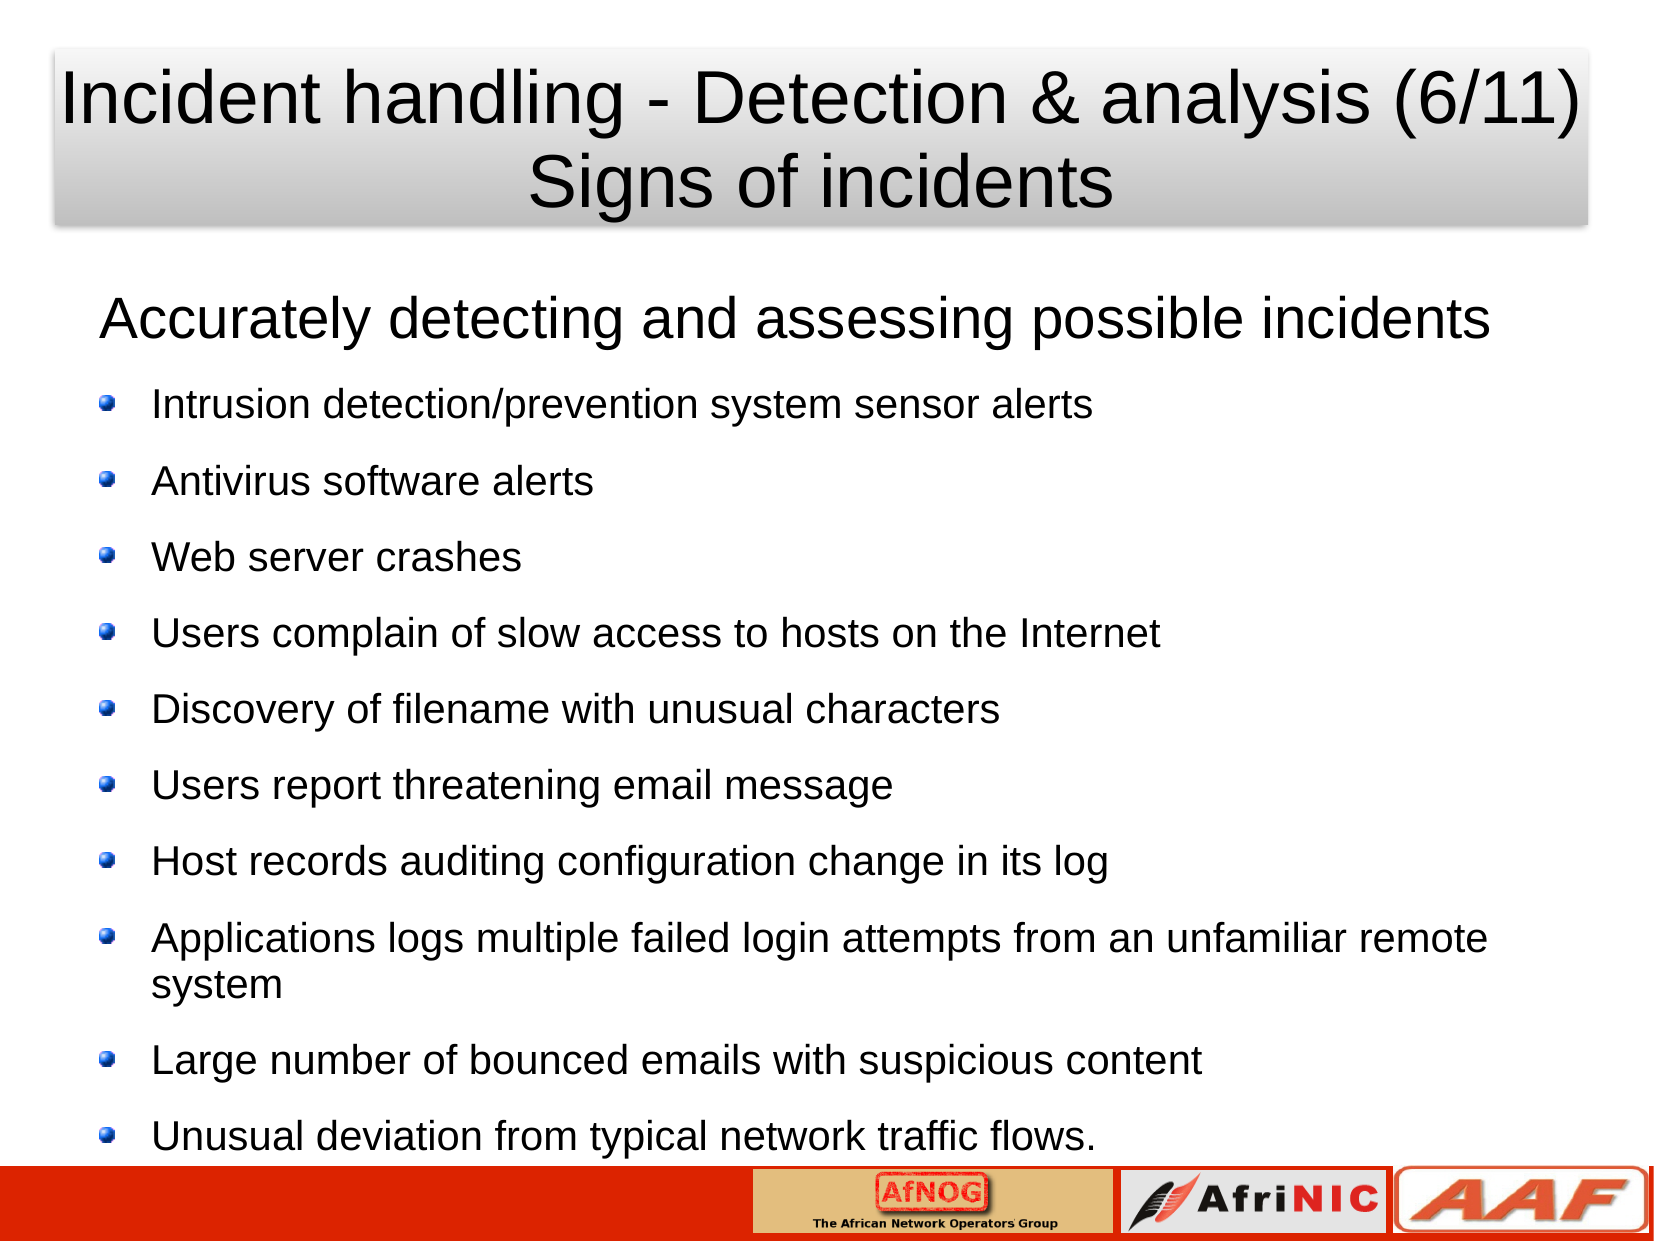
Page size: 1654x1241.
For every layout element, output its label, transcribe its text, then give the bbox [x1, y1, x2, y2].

picture [99, 928, 115, 944]
picture [1393, 1165, 1649, 1233]
text_box Incident handling - Detection & analysis (6/11) Signs of incidents [55, 49, 1589, 225]
text_box Accurately detecting and assessing possible incidents Intrusion detection/prevention system sensor alerts Antivirus software alerts Web server crashes Users complain of slow access to hosts on the Internet Discovery of filename with unusual characters Users report threatening email message Host records auditing configuration change in its log Applications logs multiple failed login attempts from an unfamiliar remote system Large number of bounced emails with suspicious content Unusual deviation from typical network traffic flows. [82, 282, 1571, 1091]
picture [99, 1051, 115, 1067]
picture [1121, 1170, 1386, 1233]
picture [99, 1127, 115, 1143]
picture [99, 700, 115, 716]
picture [753, 1169, 1113, 1233]
picture [99, 547, 115, 563]
picture [99, 395, 115, 411]
picture [99, 852, 115, 868]
picture [99, 623, 115, 640]
picture [99, 776, 115, 792]
picture [99, 471, 115, 487]
